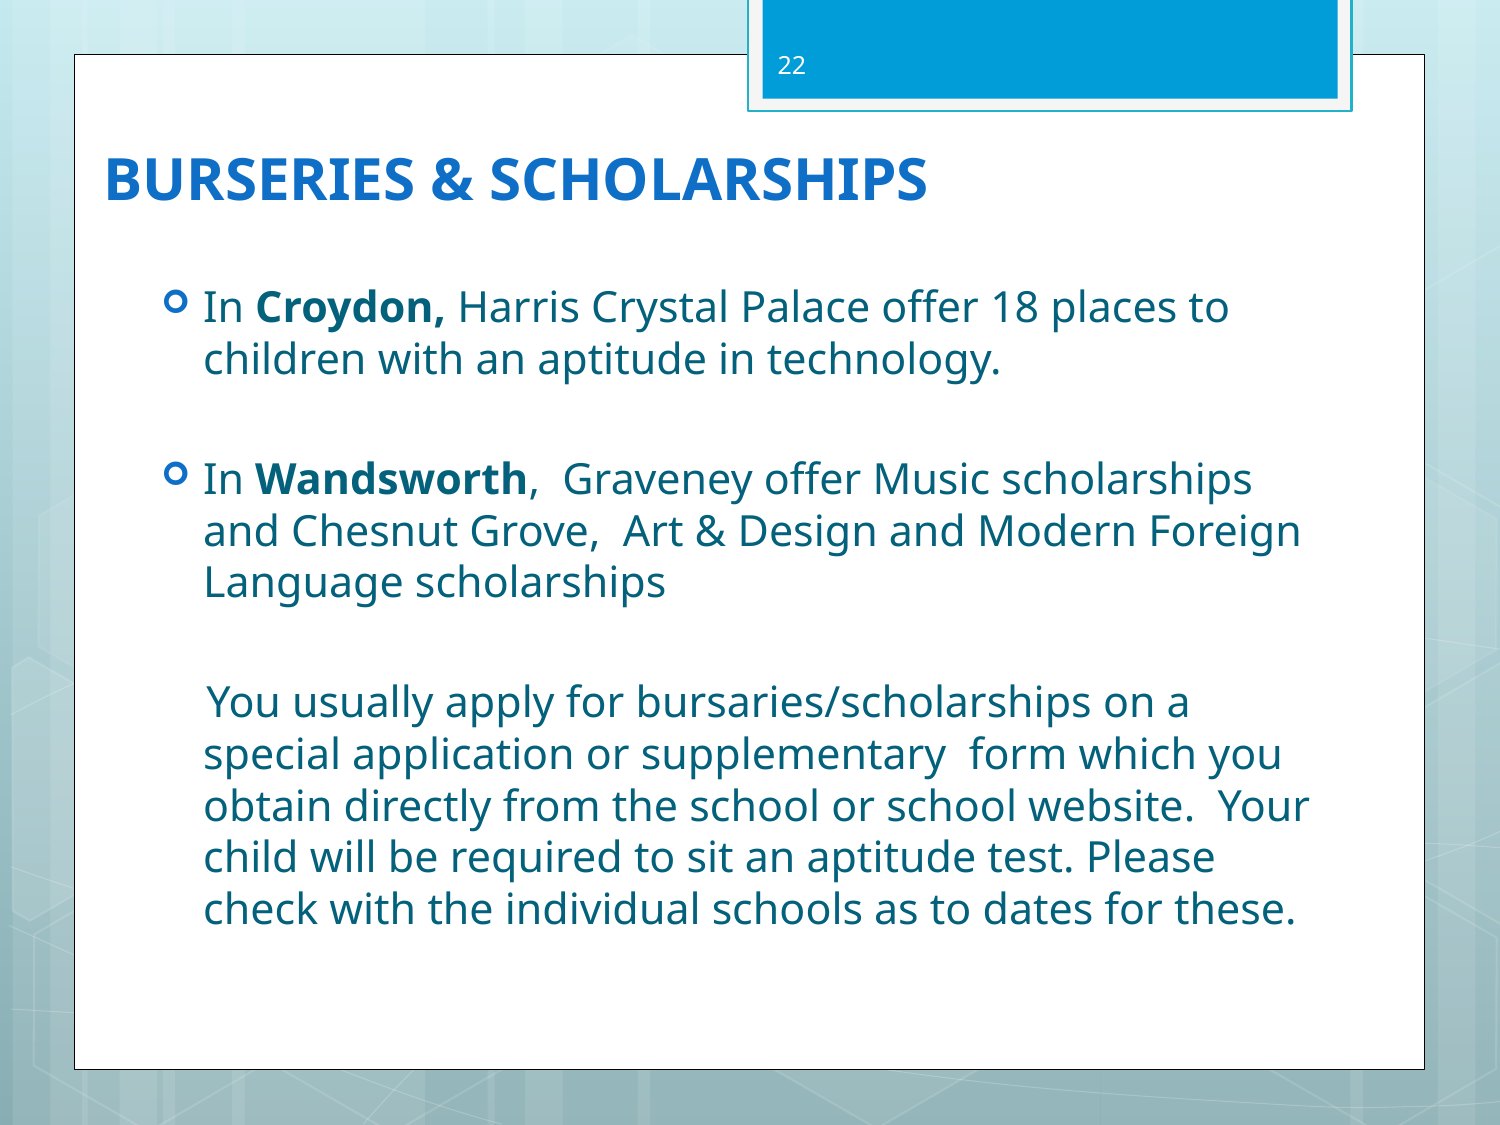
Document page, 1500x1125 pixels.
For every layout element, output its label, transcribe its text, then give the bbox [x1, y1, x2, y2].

title BURSERIES & SCHOLARSHIPS [88, 113, 1324, 220]
list In Croydon, Harris Crystal Palace offer 18 places to children with an aptitude in technology. In Wandsworth, Graveney offer Music scholarships and Chesnut Grove, Art & Design and Modern Foreign Language scholarships You usually apply for bursaries/scholarships on a special application or supplementary form which you obtain directly from the school or school website. Your child will be required to sit an aptitude test. Please check with the individual schools as to dates for these. [135, 272, 1329, 1000]
slide_number 22 [762, 36, 982, 97]
